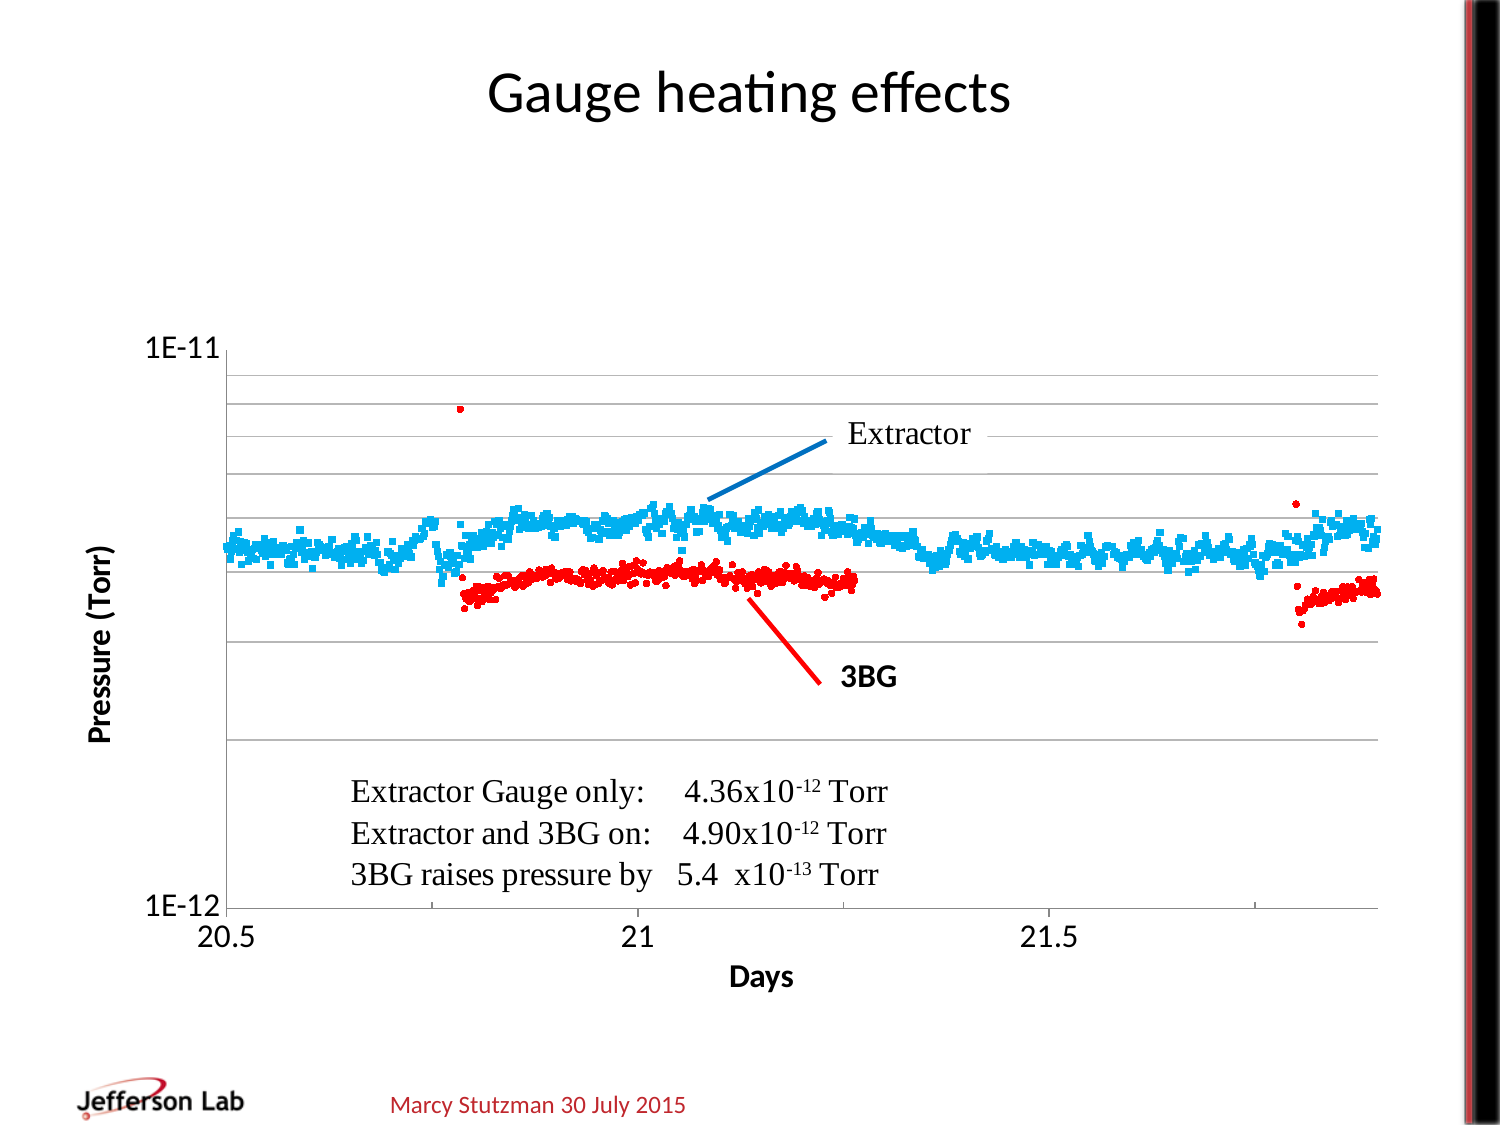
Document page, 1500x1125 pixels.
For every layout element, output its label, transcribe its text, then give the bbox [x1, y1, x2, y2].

title Gauge heating effects [75, 45, 1425, 133]
chart [74, 262, 1426, 1006]
picture [75, 1071, 252, 1122]
